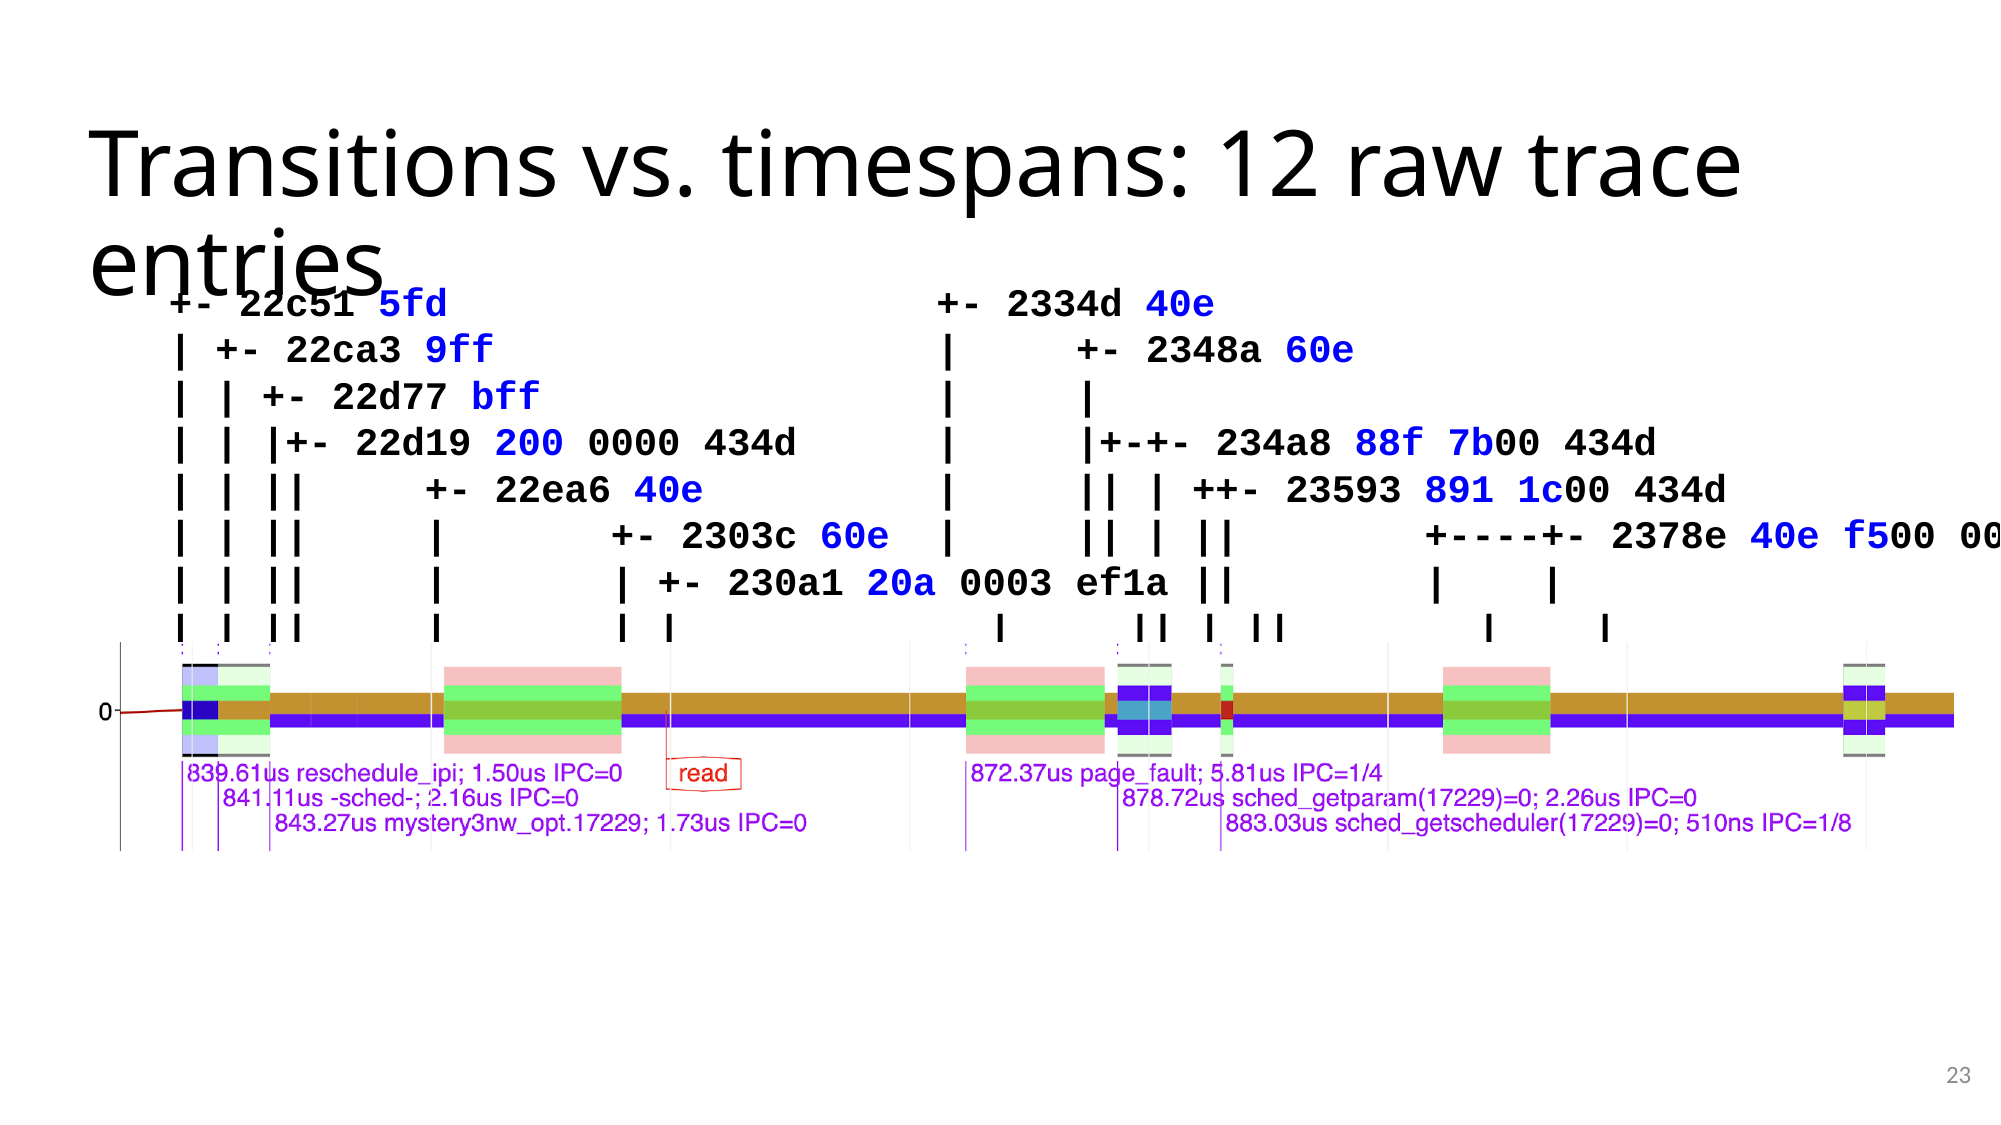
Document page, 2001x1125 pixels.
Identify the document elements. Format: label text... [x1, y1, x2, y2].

title Transitions vs. timespans: 12 raw trace entries [68, 97, 1932, 223]
list +- 22c51 5fd +- 2334d 40e | +- 22ca3 9ff | +- 2348a 60e | | +- 22d77 bff | | | | |+- 22d19 200 0000 434d | |+-+- 234a8 88f 7b00 434d | | || +- 22ea6 40e | || | ++- 23593 891 1c00 434d | | || | +- 2303c 60e | || | || +----+- 2378e 40e f500 0000 | | || | | +- 230a1 20a 0003 ef1a || | | | | || | | | | || | || | | [79, 257, 2000, 1005]
picture [79, 642, 1954, 851]
slide_number 23 [1871, 1038, 1992, 1125]
